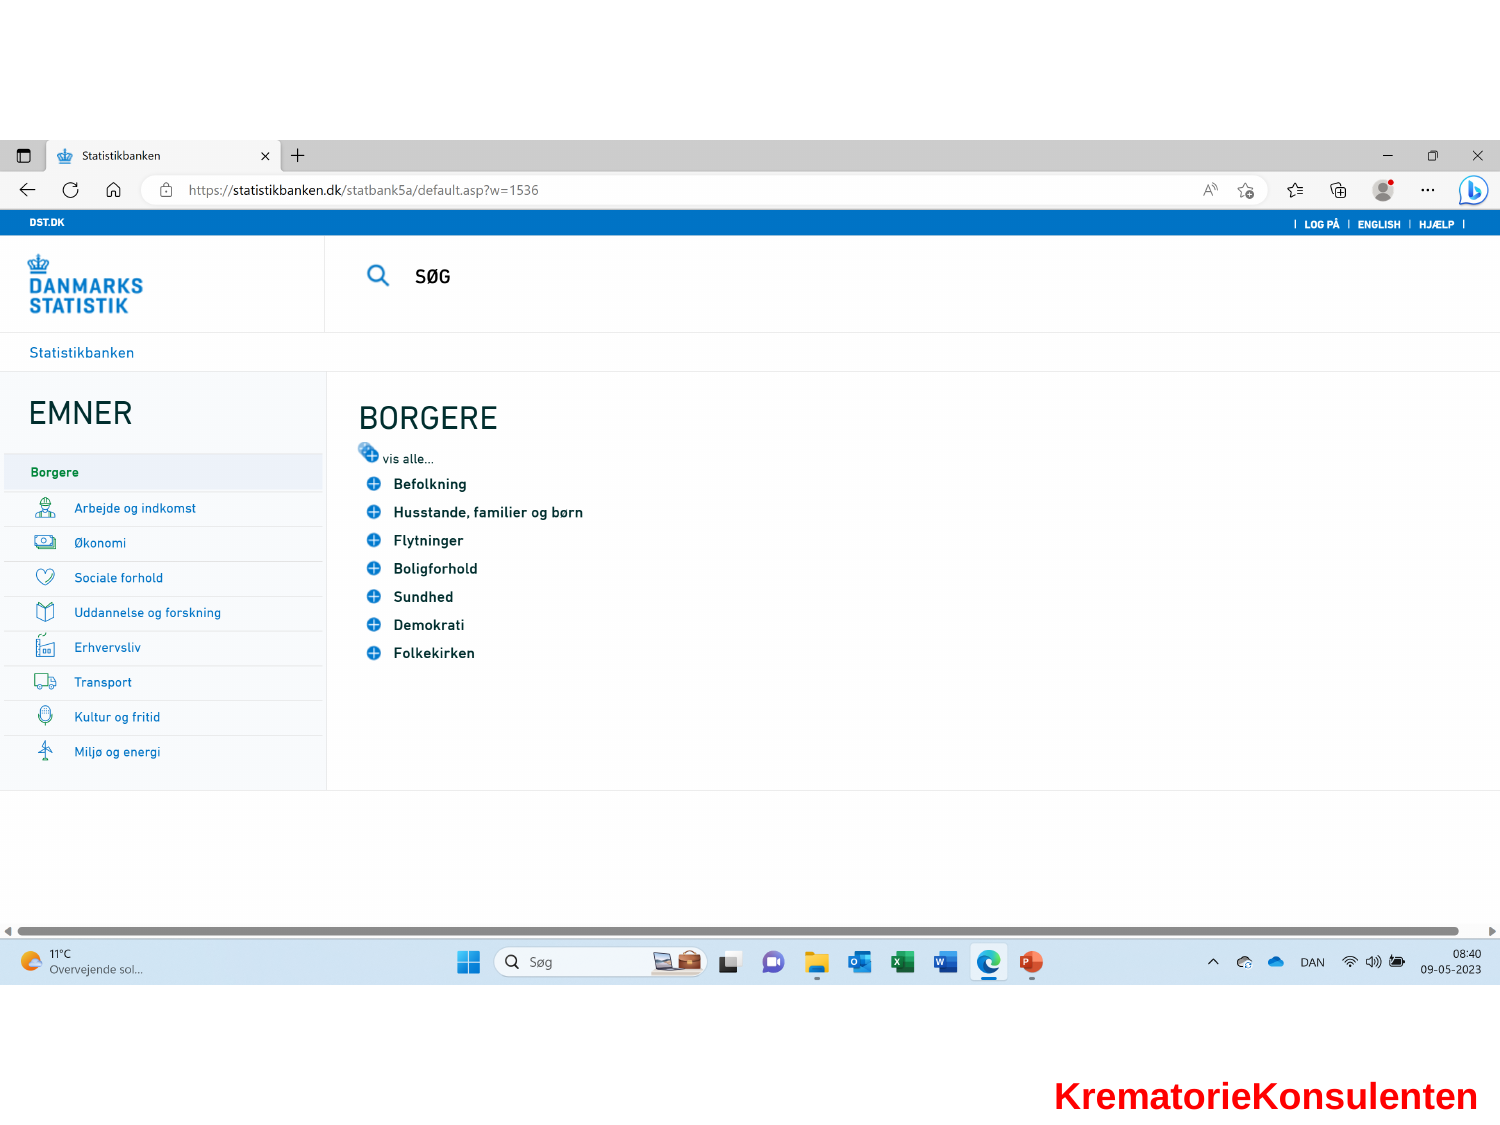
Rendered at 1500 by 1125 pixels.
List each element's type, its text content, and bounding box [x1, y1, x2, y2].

text_box KrematorieKonsulenten [1039, 1064, 1500, 1124]
picture [0, 140, 1500, 985]
